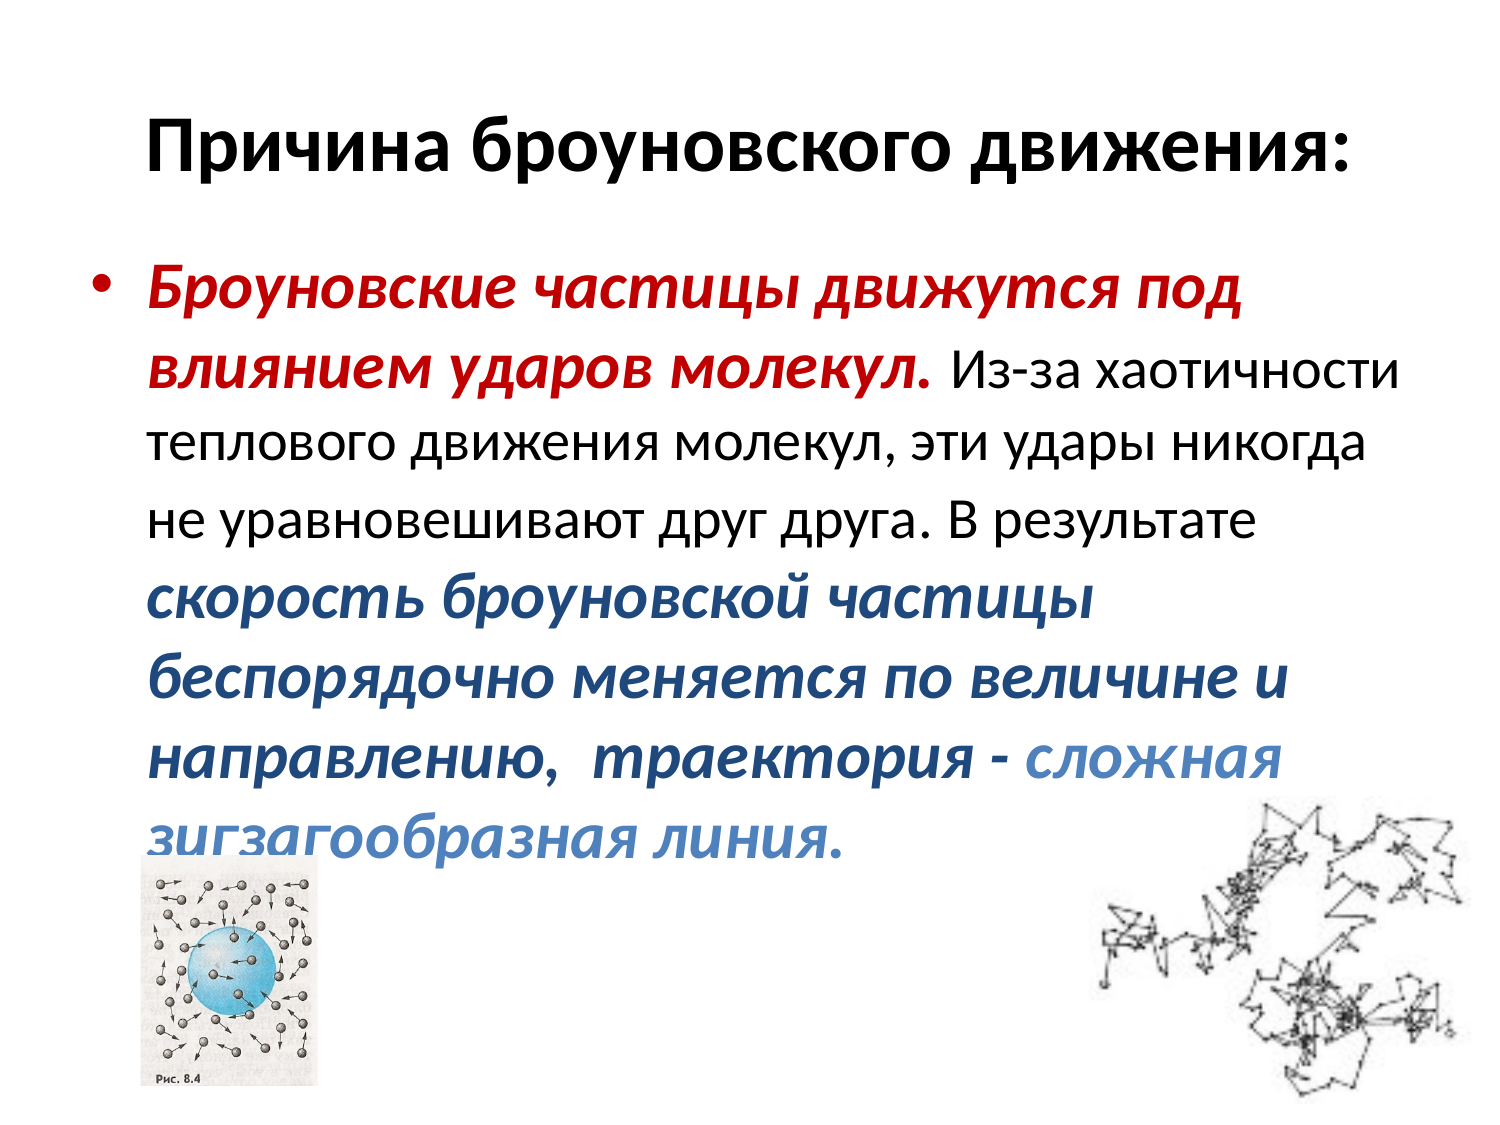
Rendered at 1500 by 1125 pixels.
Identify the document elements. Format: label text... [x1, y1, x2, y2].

picture [1089, 796, 1472, 1105]
title Причина броуновского движения: [75, 45, 1425, 233]
list Броуновские частицы движутся под влиянием ударов молекул. Из-за хаотичности теплового движения молекул, эти удары никогда не уравновешивают друг друга. В результате скорость броуновской частицы беспорядочно меняется по величине и направлению, траектория - сложная зигзагообразная линия. [75, 234, 1425, 1005]
picture [140, 855, 318, 1086]
